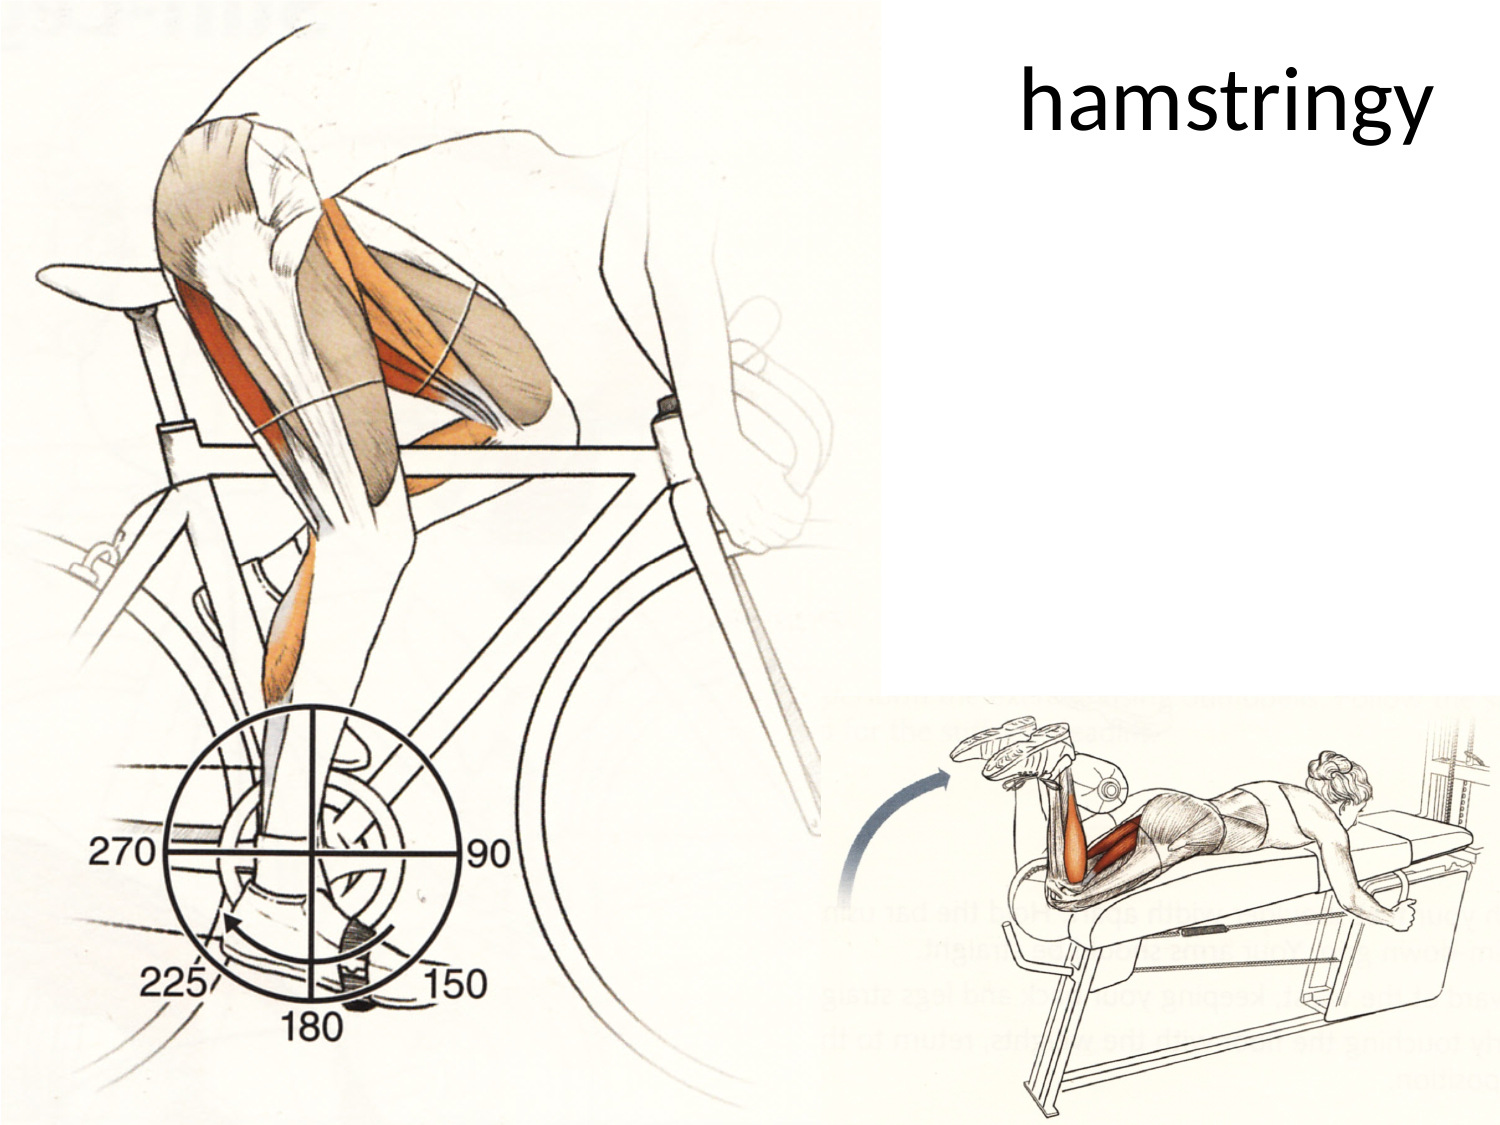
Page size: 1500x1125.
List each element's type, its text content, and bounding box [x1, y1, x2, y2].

title hamstringy [954, 0, 1500, 188]
picture [820, 694, 1500, 1125]
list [0, 0, 881, 1125]
